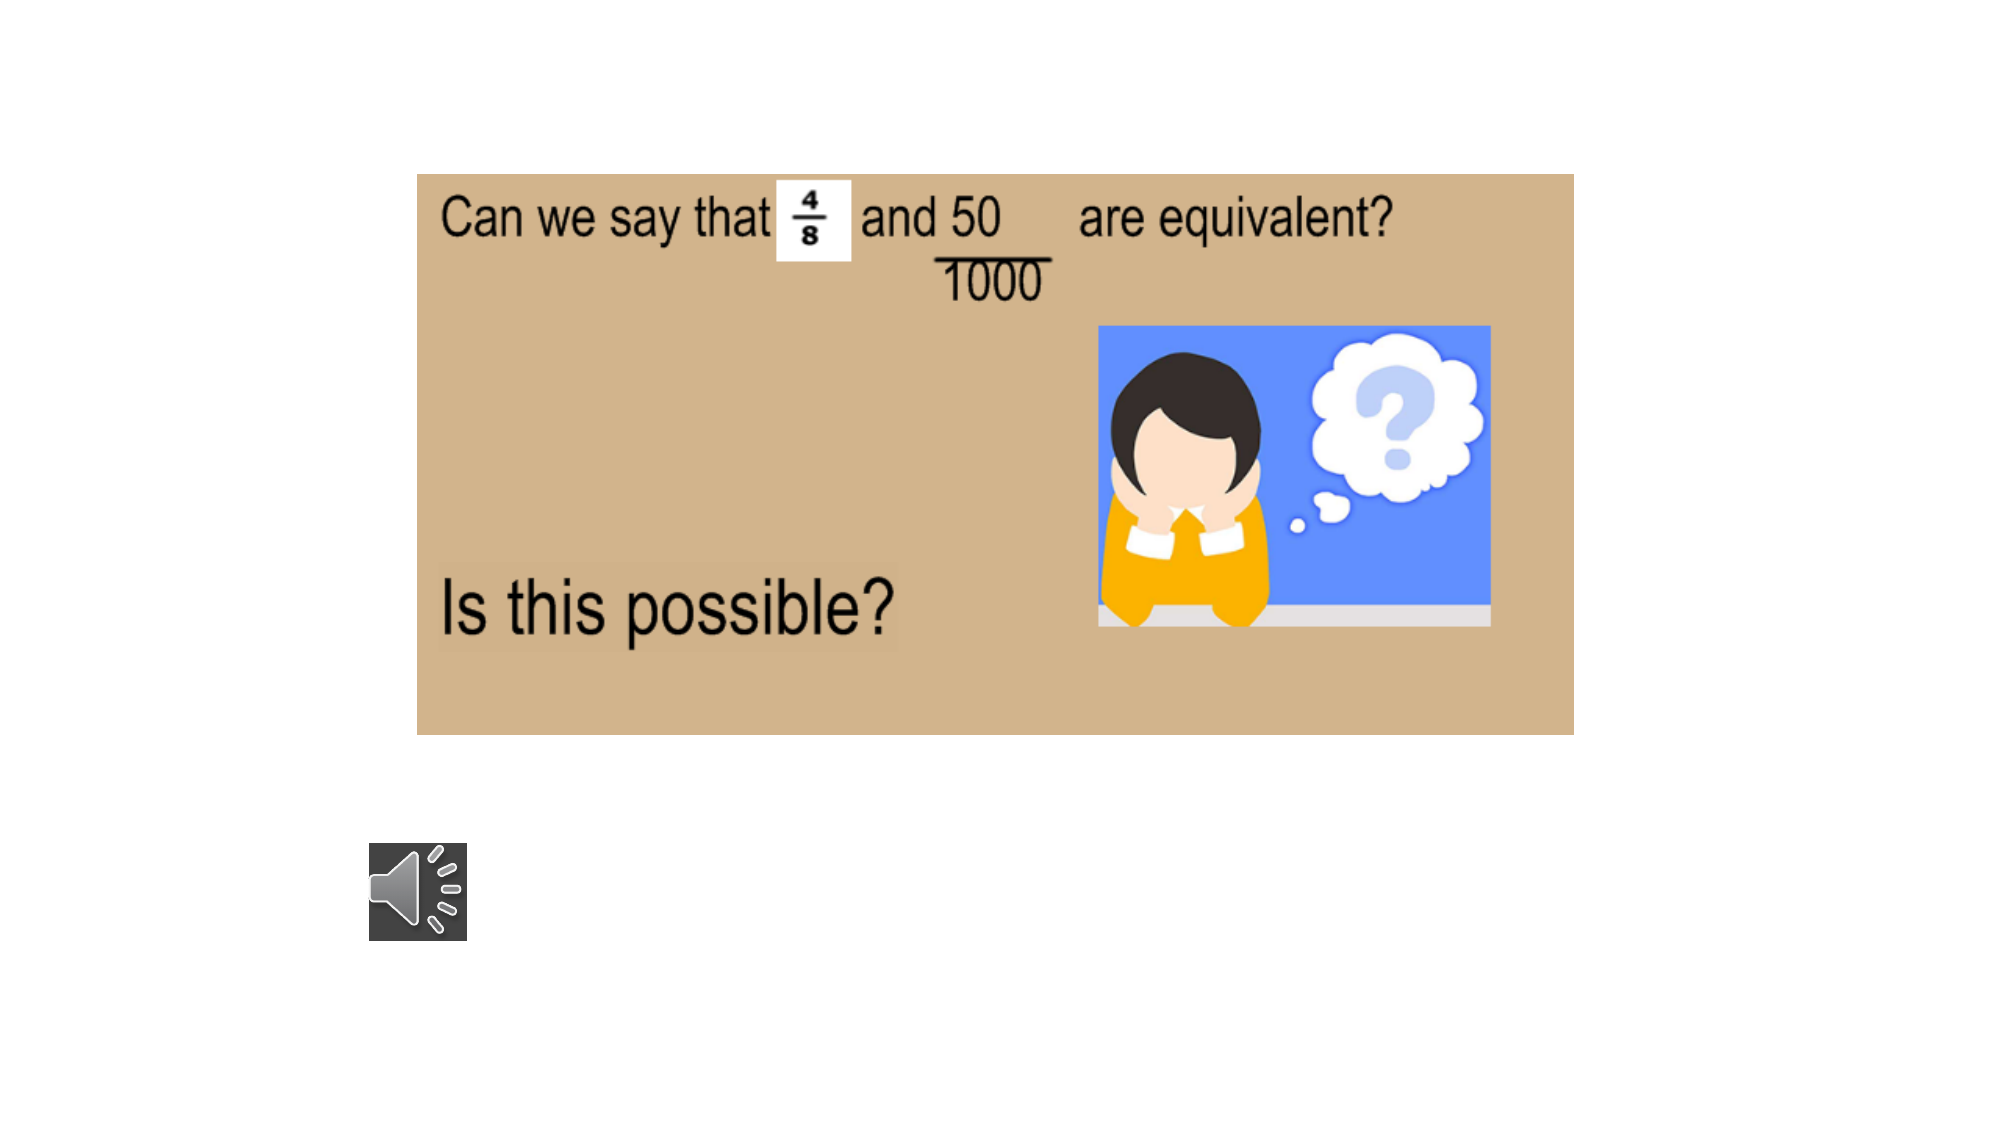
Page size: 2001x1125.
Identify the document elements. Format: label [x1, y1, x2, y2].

picture [367, 842, 468, 943]
picture [417, 174, 1574, 735]
